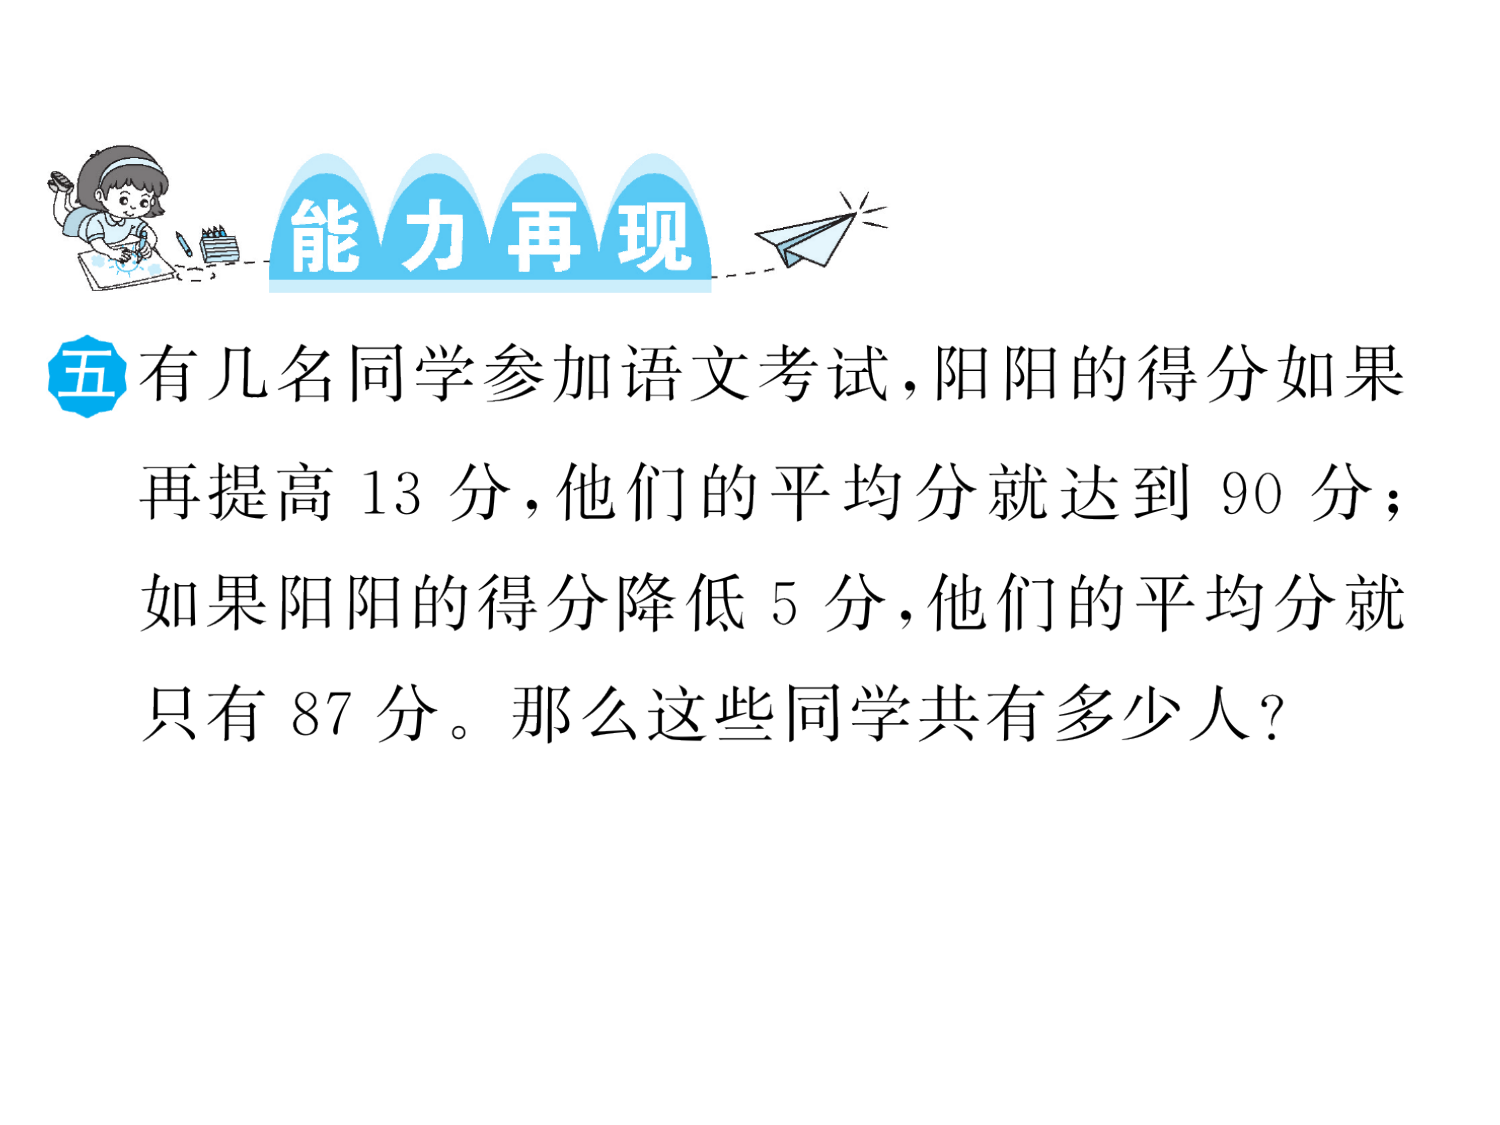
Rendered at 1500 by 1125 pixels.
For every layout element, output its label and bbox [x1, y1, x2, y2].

picture [41, 89, 1459, 1002]
